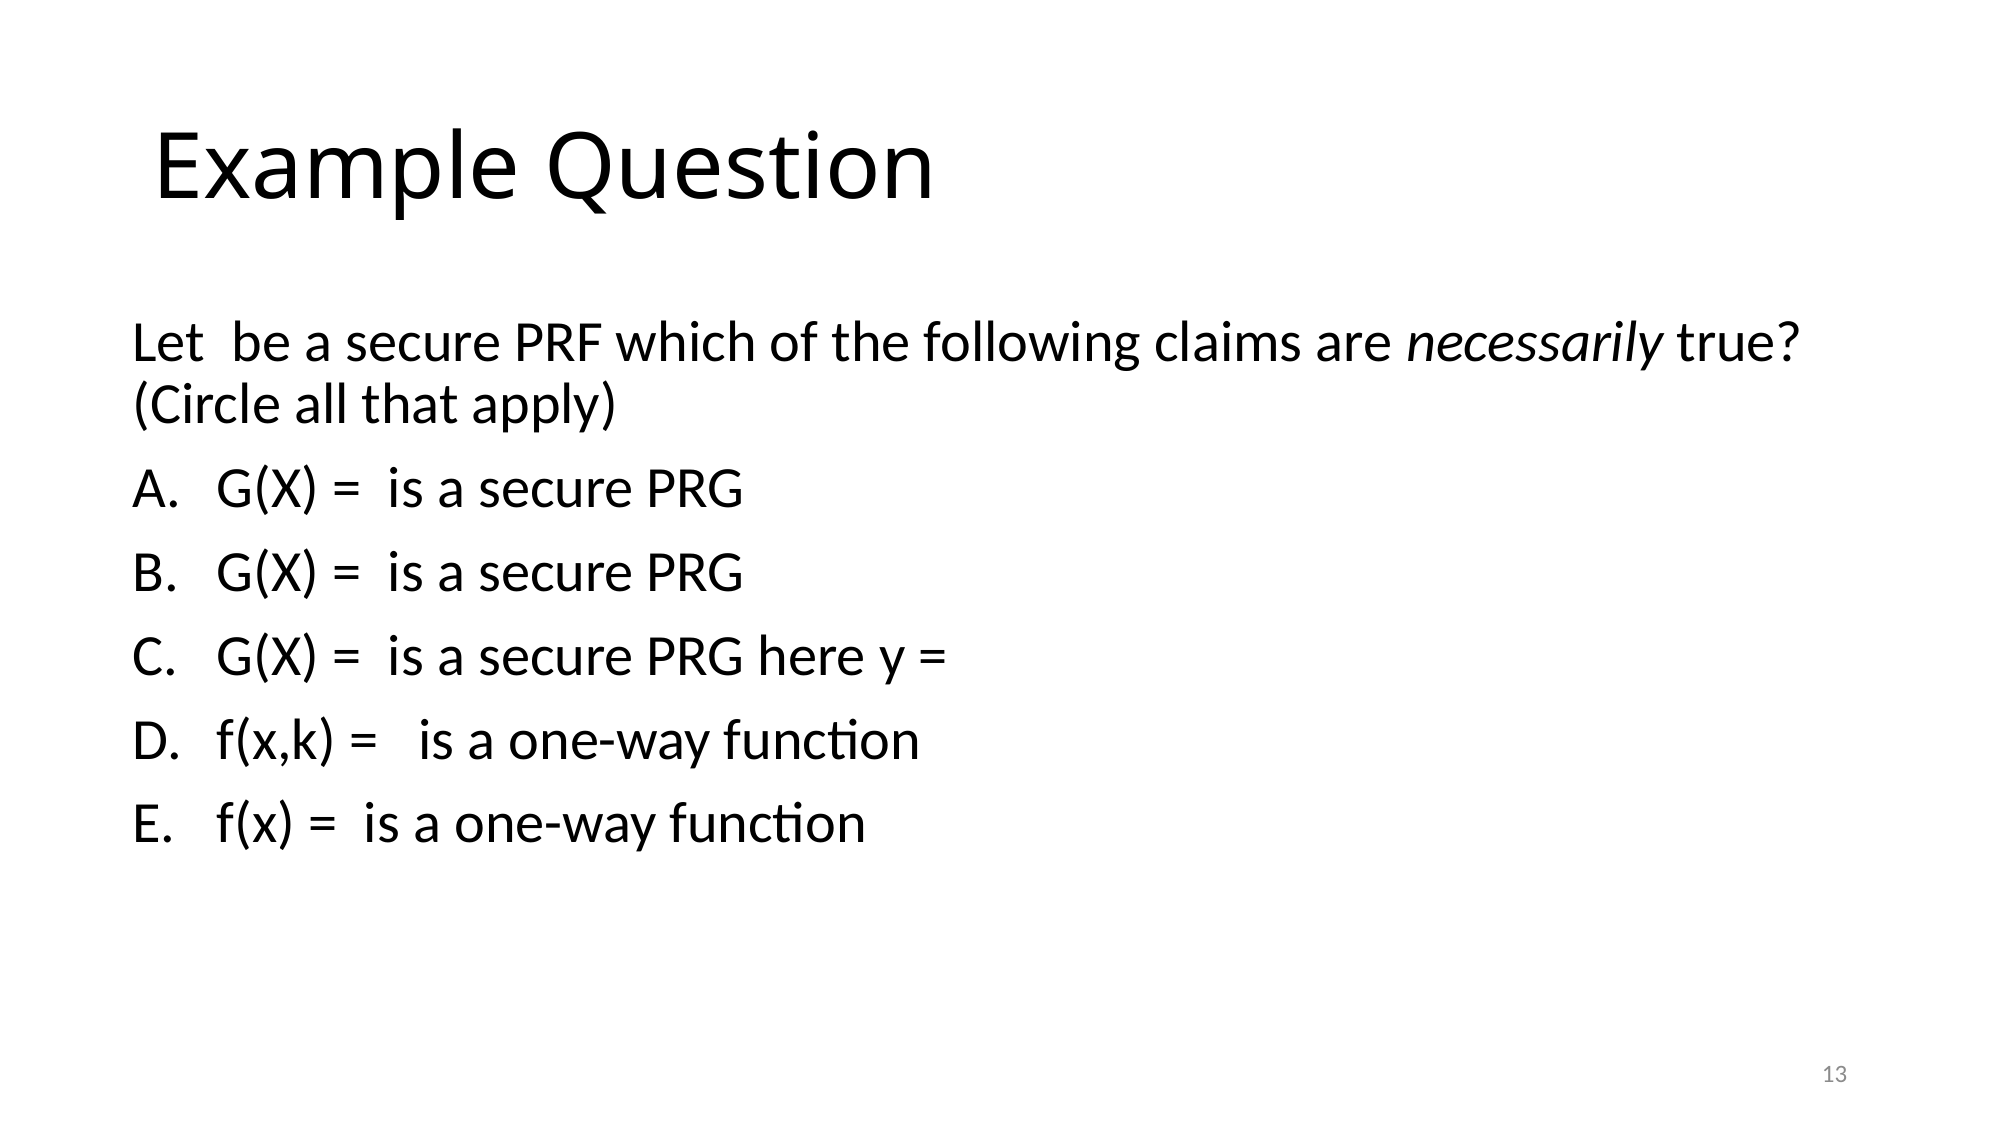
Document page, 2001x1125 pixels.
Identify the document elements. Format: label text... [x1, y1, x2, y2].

slide_number 13 [1412, 1042, 1863, 1103]
title Example Question [137, 59, 1863, 278]
